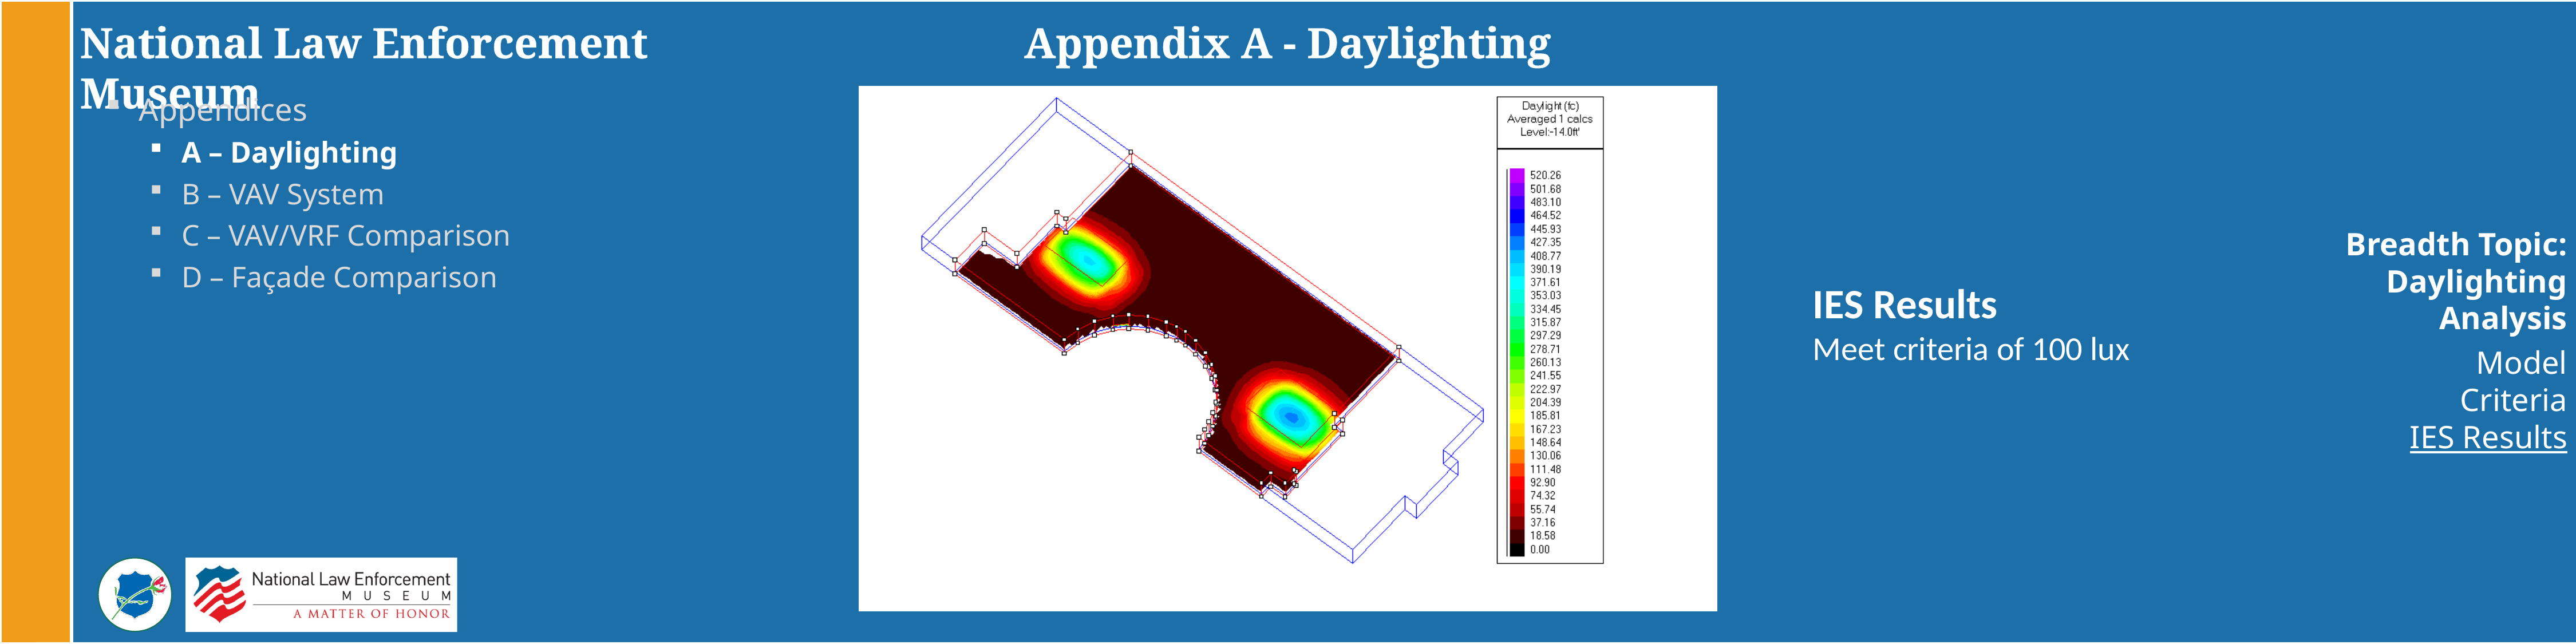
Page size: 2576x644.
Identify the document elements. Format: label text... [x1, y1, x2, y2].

text_box [0, 0, 73, 644]
text_box IES Results Meet criteria of 100 lux [1781, 89, 2277, 555]
picture [185, 558, 457, 632]
text_box Breadth Topic: Daylighting Analysis Model Criteria IES Results [2276, 220, 2576, 459]
text_box Appendix A - Daylighting [941, 12, 1635, 71]
text_box Appendices A – Daylighting B – VAV System C – VAV/VRF Comparison D – Façade Comparison [98, 85, 601, 298]
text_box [98, 558, 172, 632]
text_box National Law Enforcement Museum [73, 12, 766, 121]
picture [858, 85, 1717, 611]
